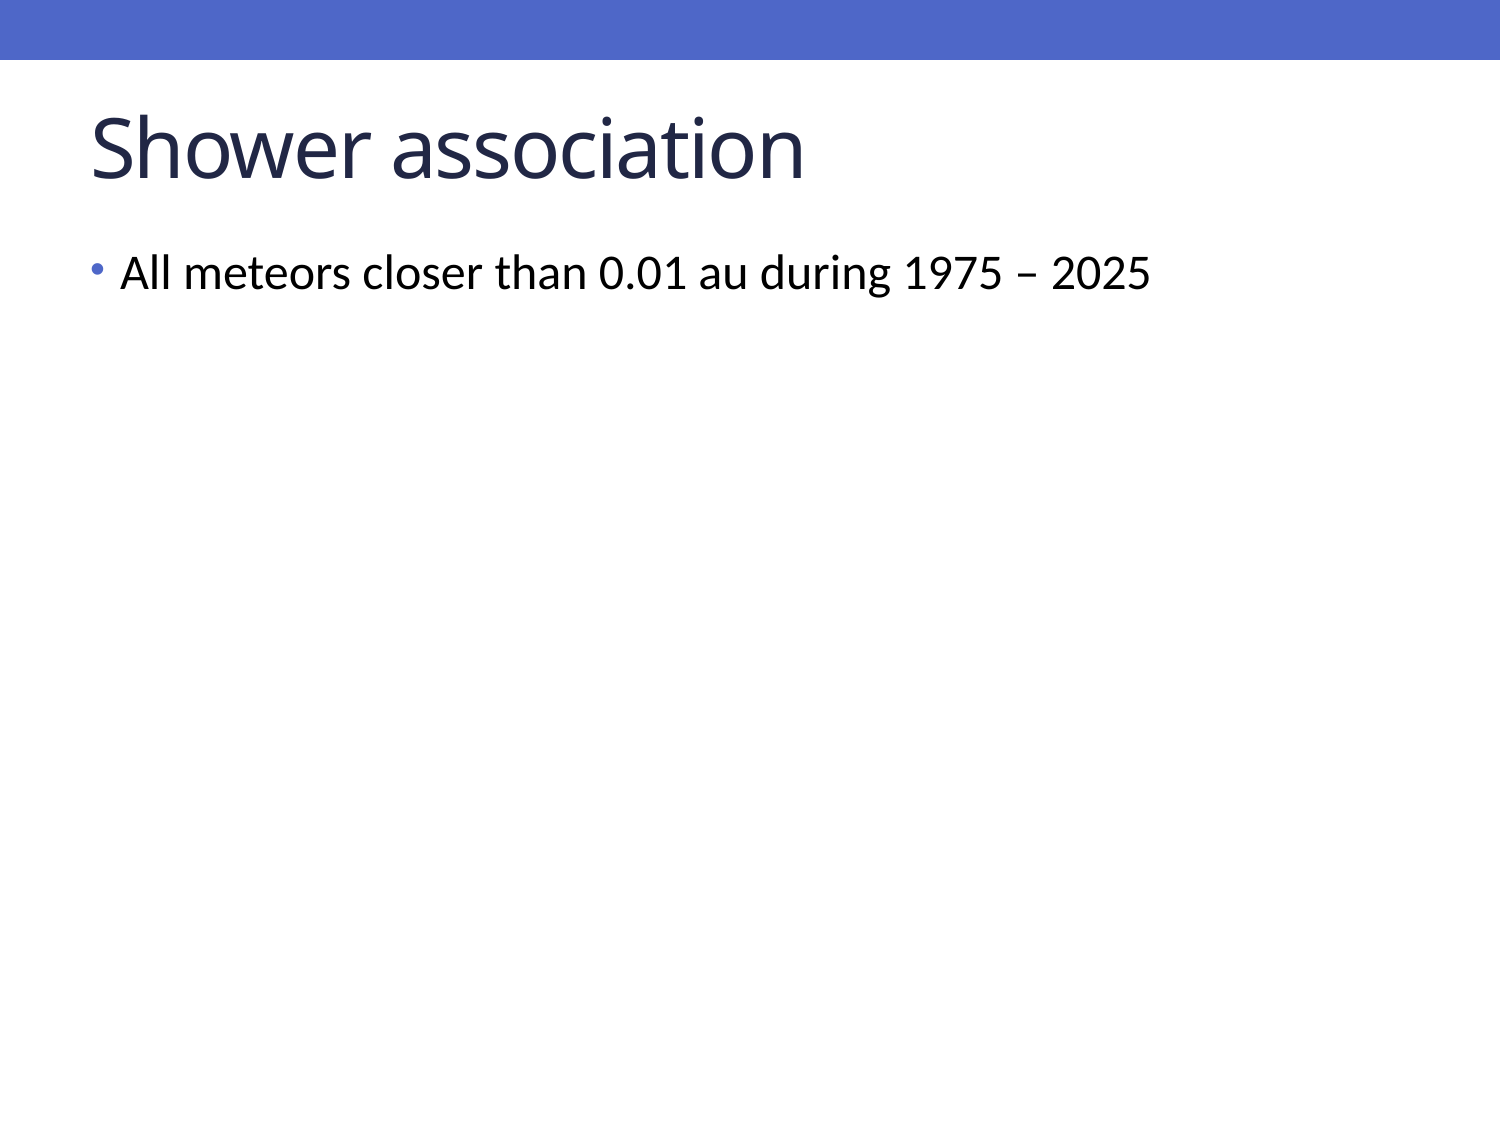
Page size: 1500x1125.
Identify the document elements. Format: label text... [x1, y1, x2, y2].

title Shower association [75, 87, 1425, 231]
list All meteors closer than 0.01 au during 1975 – 2025 [75, 231, 1425, 1106]
